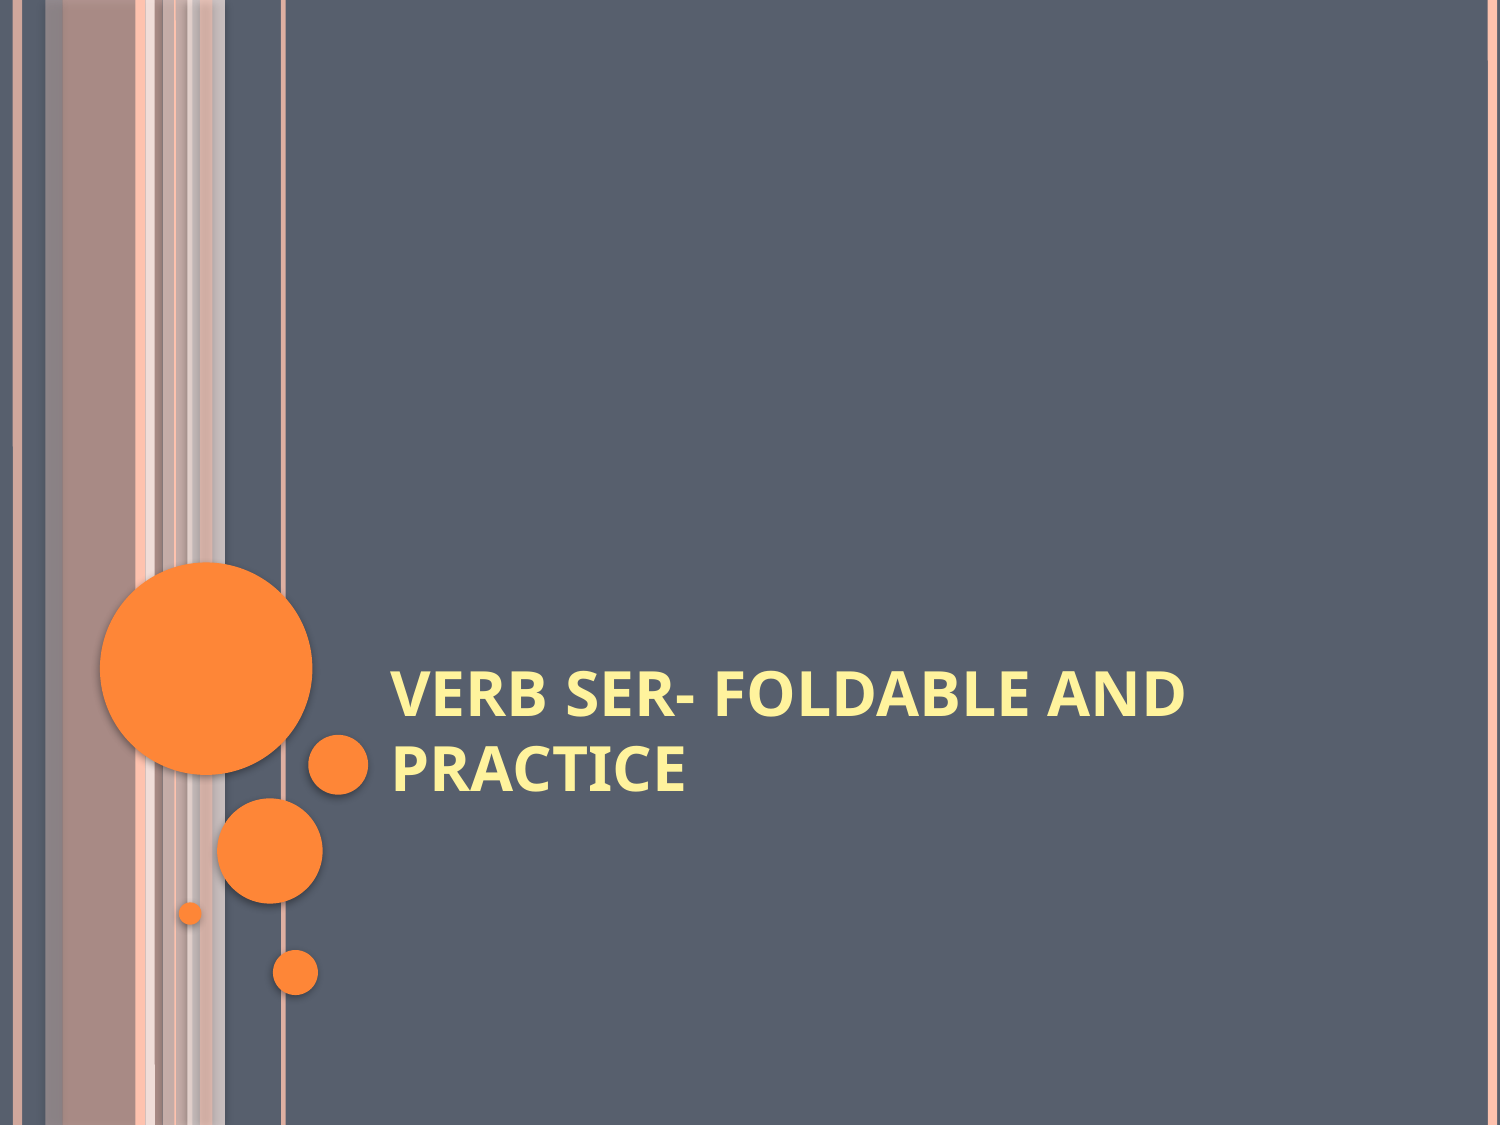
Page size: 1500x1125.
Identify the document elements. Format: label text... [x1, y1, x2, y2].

title Verb Ser- Foldable and Practice [375, 474, 1388, 812]
